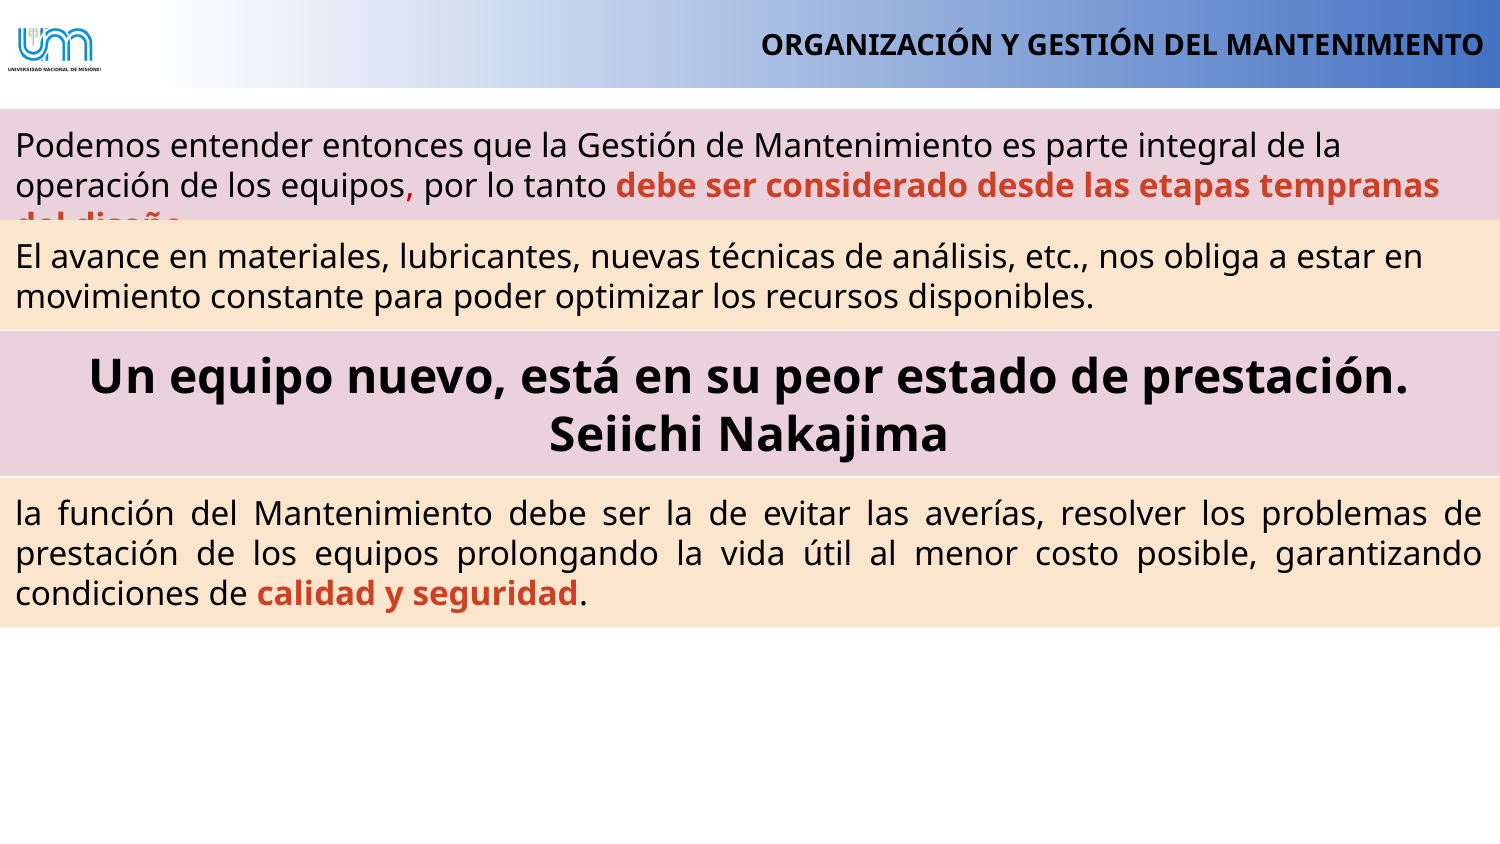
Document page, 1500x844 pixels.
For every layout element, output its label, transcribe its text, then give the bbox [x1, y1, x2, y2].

text_box El avance en materiales, lubricantes, nuevas técnicas de análisis, etc., nos obliga a estar en movimiento constante para poder optimizar los recursos disponibles. [0, 219, 1500, 330]
text_box la función del Mantenimiento debe ser la de evitar las averías, resolver los problemas de prestación de los equipos prolongando la vida útil al menor costo posible, garantizando condiciones de calidad y seguridad. [0, 477, 1500, 628]
text_box Un equipo nuevo, está en su peor estado de prestación. Seiichi Nakajima [0, 331, 1500, 476]
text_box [0, 0, 1500, 89]
text_box Podemos entender entonces que la Gestión de Mantenimiento es parte integral de la operación de los equipos, por lo tanto debe ser considerado desde las etapas tempranas del diseño. [0, 108, 1500, 219]
